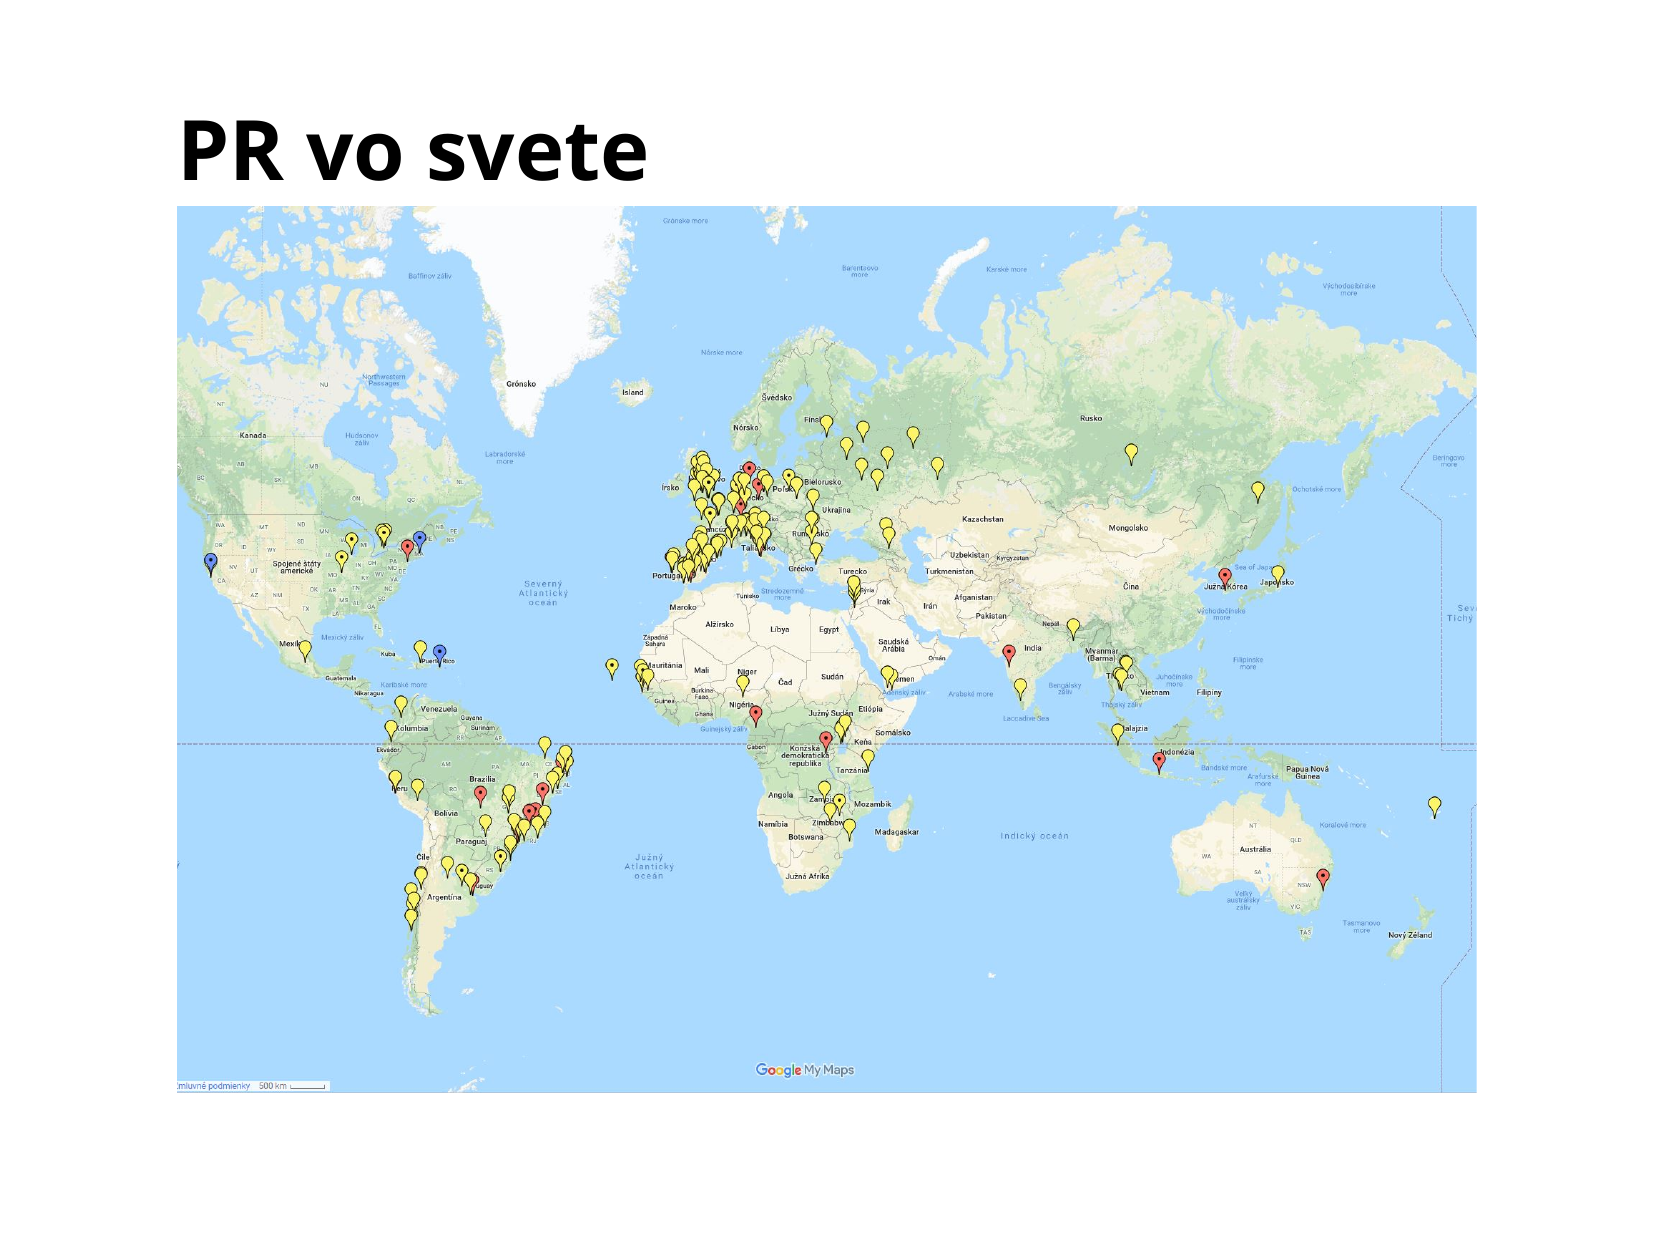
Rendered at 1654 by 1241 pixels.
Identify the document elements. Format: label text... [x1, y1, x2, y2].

title PR vo svete [177, 88, 1477, 205]
picture [176, 206, 1477, 1093]
